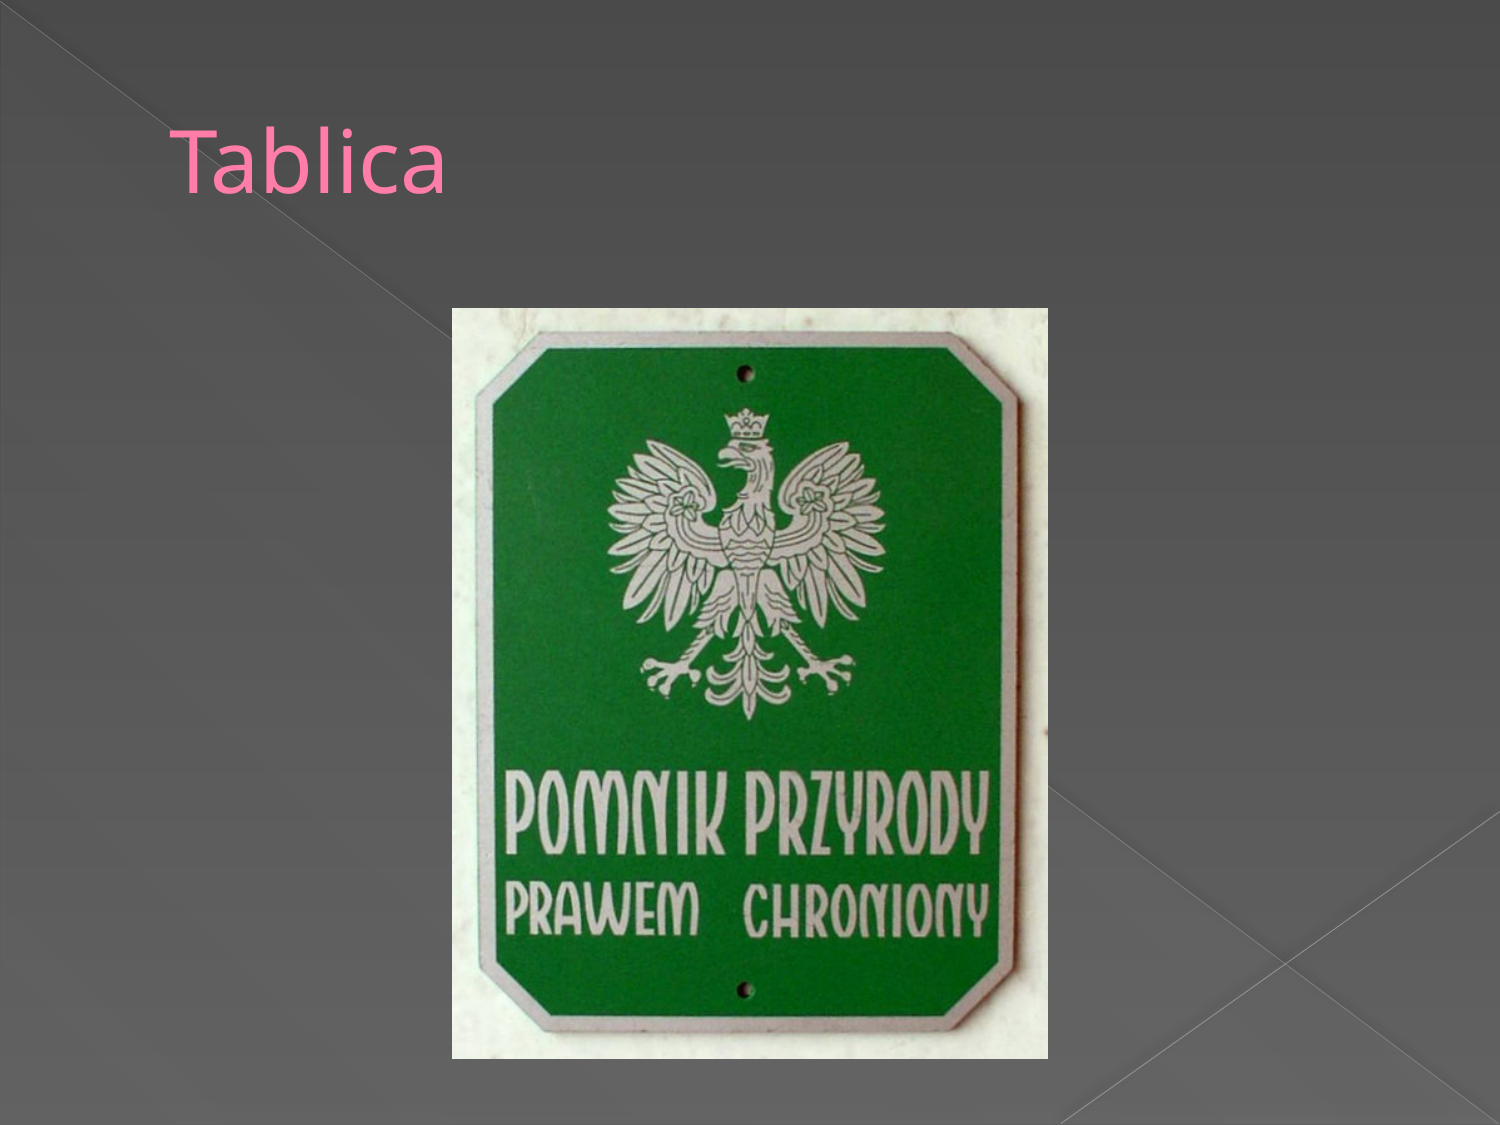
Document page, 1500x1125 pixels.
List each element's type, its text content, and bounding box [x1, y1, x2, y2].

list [451, 308, 1049, 1060]
title Tablica [75, 43, 1425, 274]
